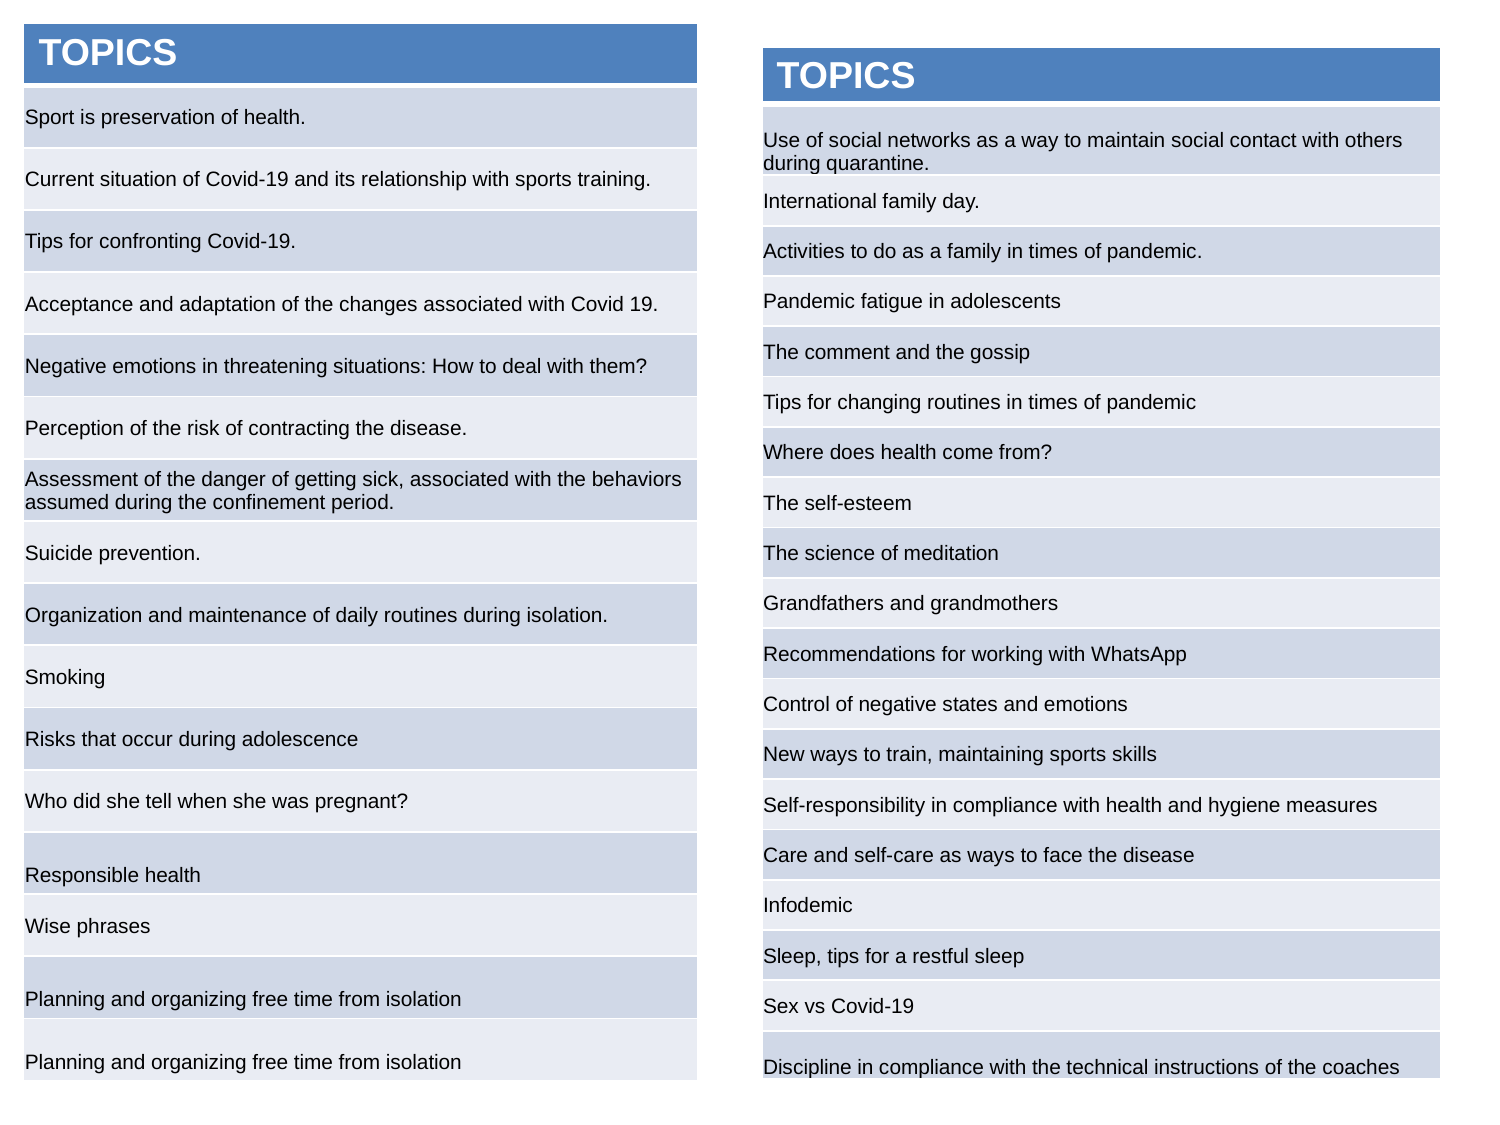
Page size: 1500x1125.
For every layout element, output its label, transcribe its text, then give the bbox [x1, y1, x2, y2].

table_cell Smoking [24, 646, 697, 707]
table_cell Sport is preservation of health. [24, 88, 697, 147]
table_cell Grandfathers and grandmothers [763, 579, 1440, 627]
table_header TOPICS [763, 48, 1440, 101]
table_cell Negative emotions in threatening situations: How to deal with them? [24, 335, 697, 396]
table_cell Risks that occur during adolescence [24, 708, 697, 769]
table_header TOPICS [24, 24, 697, 83]
table_cell Tips for changing routines in times of pandemic [763, 377, 1440, 426]
table_cell Activities to do as a family in times of pandemic. [763, 227, 1440, 275]
table_cell Recommendations for working with WhatsApp [763, 629, 1440, 678]
table_cell The science of meditation [763, 528, 1440, 577]
table_cell Current situation of Covid-19 and its relationship with sports training. [24, 149, 697, 209]
table_cell Self-responsibility in compliance with health and hygiene measures [763, 780, 1440, 829]
table_cell Pandemic fatigue in adolescents [763, 277, 1440, 325]
table_cell Where does health come from? [763, 428, 1440, 476]
table_cell Use of social networks as a way to maintain social contact with others during quarantine. [763, 107, 1440, 174]
table_cell Suicide prevention. [24, 522, 697, 582]
table_cell Planning and organizing free time from isolation [24, 957, 697, 1018]
table_cell Who did she tell when she was pregnant? [24, 771, 697, 831]
table_cell Wise phrases [24, 895, 697, 955]
table_cell Assessment of the danger of getting sick, associated with the behaviors assumed during the confinement period. [24, 460, 697, 520]
table_cell Perception of the risk of contracting the disease. [24, 397, 697, 458]
table_cell The comment and the gossip [763, 327, 1440, 376]
table_cell The self-esteem [763, 478, 1440, 527]
table_cell Care and self-care as ways to face the disease [763, 830, 1440, 879]
table_cell Sleep, tips for a restful sleep [763, 931, 1440, 979]
table_cell International family day. [763, 176, 1440, 225]
table_cell Discipline in compliance with the technical instructions of the coaches [763, 1032, 1440, 1078]
table_cell Sex vs Covid-19 [763, 981, 1440, 1030]
table_cell Tips for confronting Covid-19. [24, 211, 697, 271]
table_cell Planning and organizing free time from isolation [24, 1019, 697, 1080]
table_cell New ways to train, maintaining sports skills [763, 730, 1440, 778]
table_cell Control of negative states and emotions [763, 679, 1440, 728]
table_cell Acceptance and adaptation of the changes associated with Covid 19. [24, 273, 697, 333]
table_cell Responsible health [24, 833, 697, 893]
table_cell Organization and maintenance of daily routines during isolation. [24, 584, 697, 644]
table_cell Infodemic [763, 881, 1440, 929]
